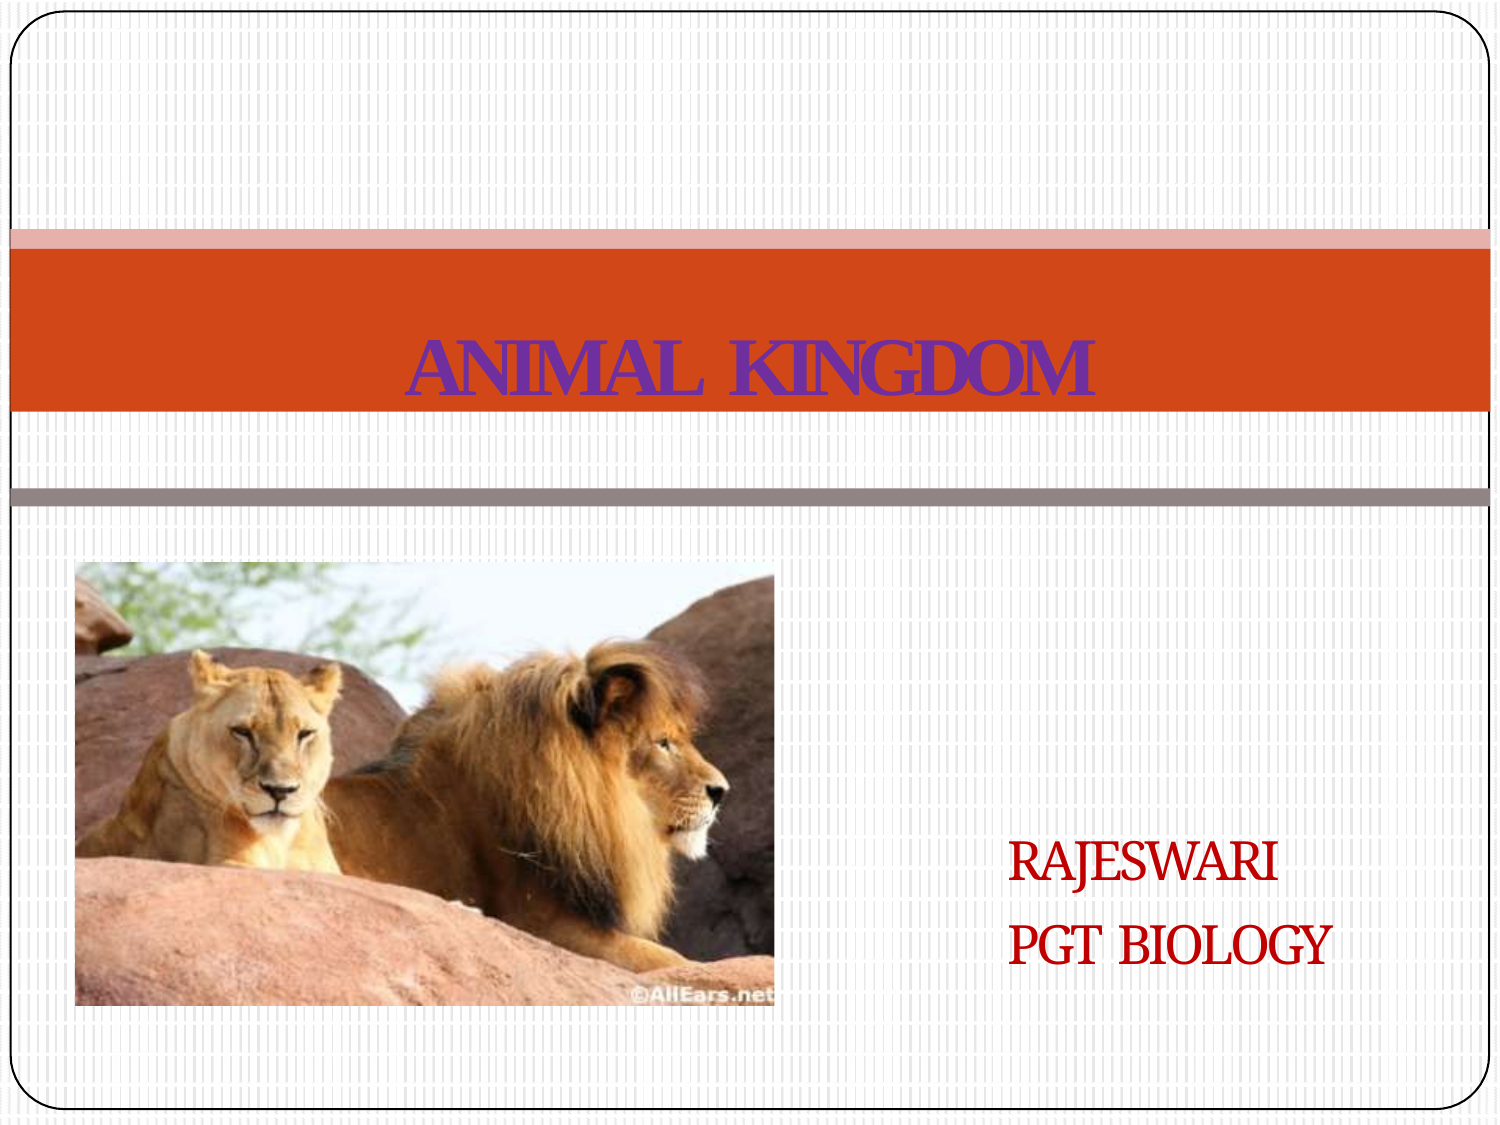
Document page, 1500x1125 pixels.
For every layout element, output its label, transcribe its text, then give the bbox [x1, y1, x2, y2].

picture [0, 0, 1500, 1125]
text_box ANIMAL KINGDOM [10, 248, 1491, 412]
text_box [75, 562, 775, 1006]
text_box RAJESWARI PGT BIOLOGY [949, 807, 1437, 975]
